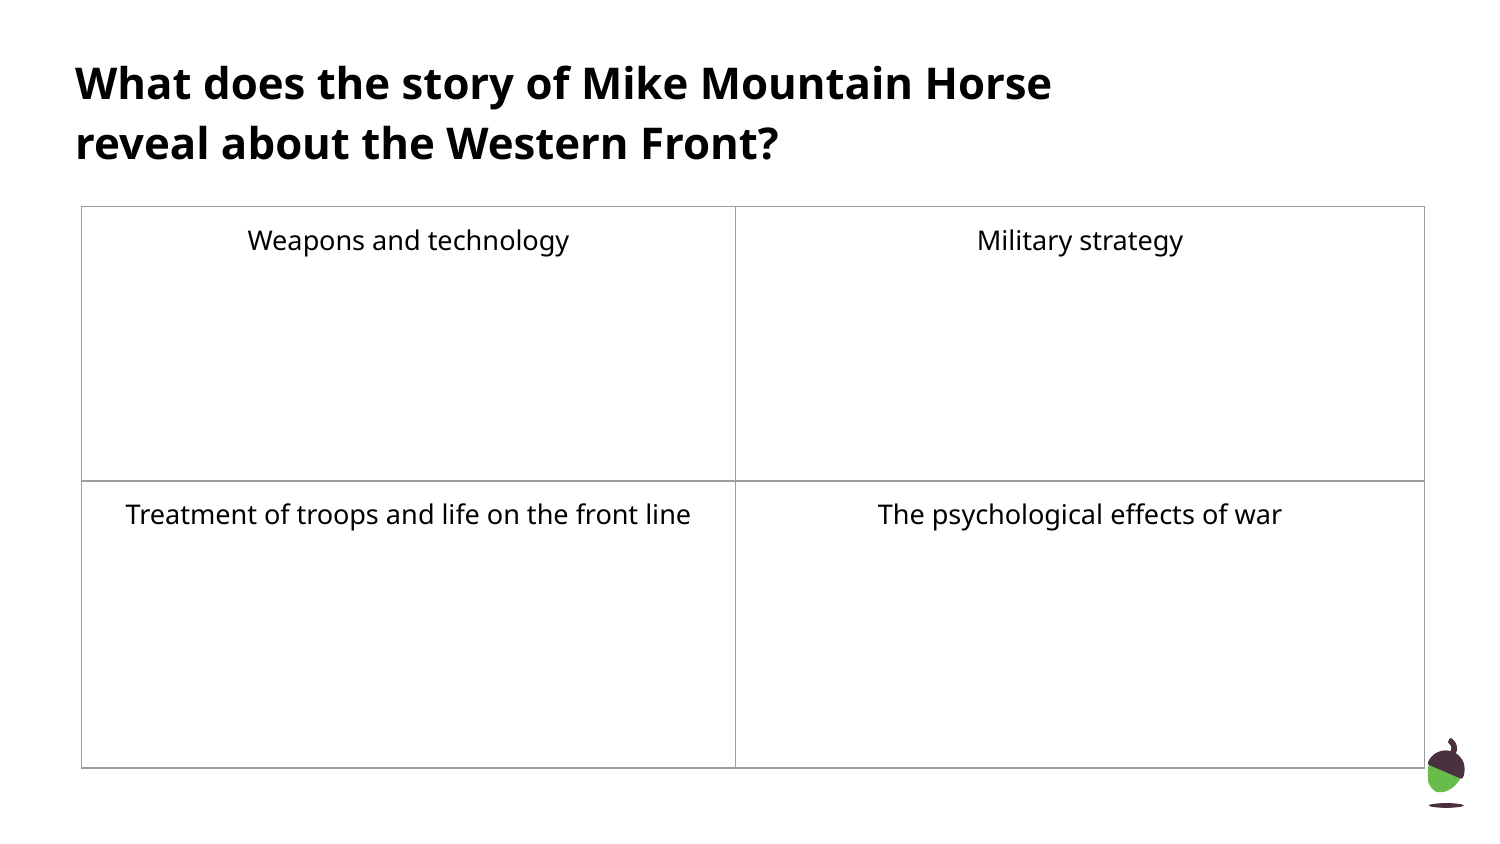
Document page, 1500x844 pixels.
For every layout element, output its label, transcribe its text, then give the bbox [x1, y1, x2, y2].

table_header Military strategy [736, 207, 1424, 480]
table_header Weapons and technology [82, 207, 735, 480]
table_cell Treatment of troops and life on the front line [82, 482, 735, 767]
picture [1427, 738, 1465, 808]
table_cell The psychological effects of war [736, 482, 1424, 767]
title What does the story of Mike Mountain Horse reveal about the Western Front? [75, 48, 1151, 182]
